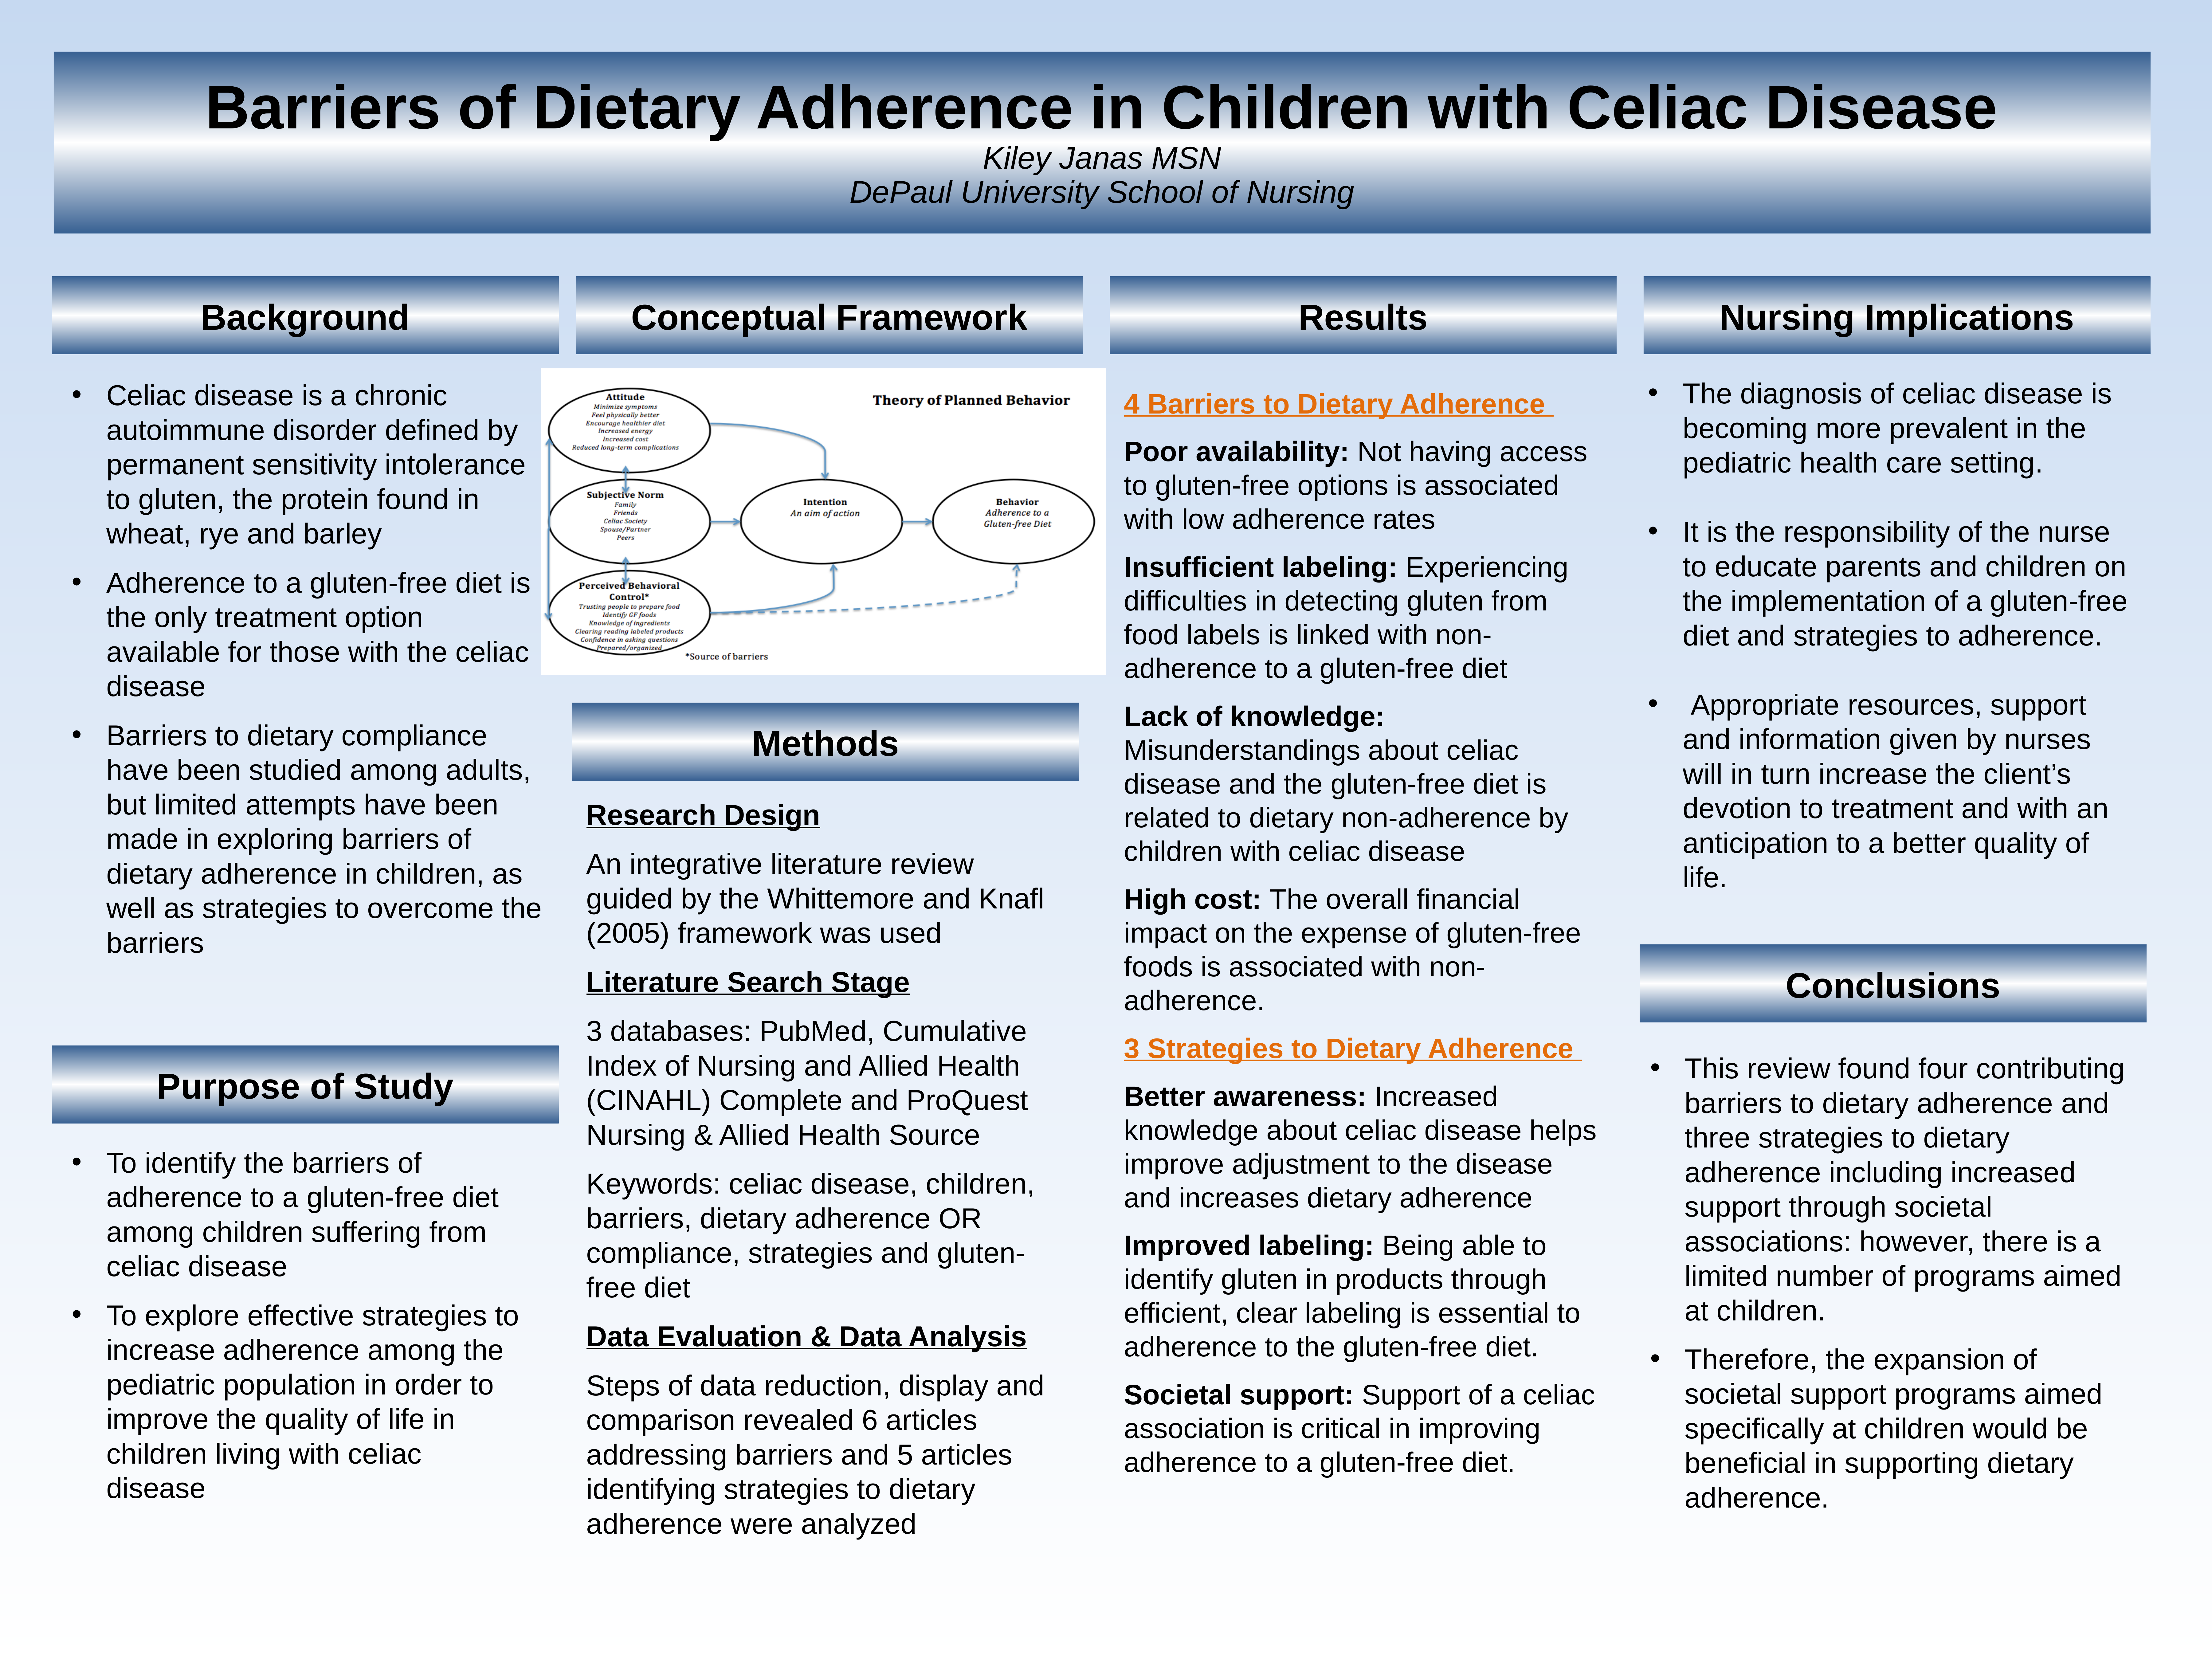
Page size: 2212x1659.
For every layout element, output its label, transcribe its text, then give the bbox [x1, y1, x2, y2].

text_box Purpose of Study [52, 1045, 559, 1124]
text_box Conclusions [1640, 944, 2147, 1022]
text_box Background [52, 276, 559, 354]
text_box Barriers of Dietary Adherence in Children with Celiac Disease Kiley Janas MSN DePaul University School of Nursing [53, 52, 2151, 233]
text_box 4 Barriers to Dietary Adherence Poor availability: Not having access to gluten-free options is associated with low adherence rates Insufficient labeling: Experiencing difficulties in detecting gluten from food labels is linked with non-adherence to a gluten-free diet Lack of knowledge: Misunderstandings about celiac disease and the gluten-free diet is related to dietary non-adherence by children with celiac disease High cost: The overall financial impact on the expense of gluten-free foods is associated with non-adherence. 3 Strategies to Dietary Adherence Better awareness: Increased knowledge about celiac disease helps improve adjustment to the disease and increases dietary adherence Improved labeling: Being able to identify gluten in products through efficient, clear labeling is essential to adherence to the gluten-free diet. Societal support: Support of a celiac association is critical in improving adherence to a gluten-free diet. [1113, 380, 1618, 1483]
text_box Research Design An integrative literature review guided by the Whittemore and Knafl (2005) framework was used Literature Search Stage 3 databases: PubMed, Cumulative Index of Nursing and Allied Health (CINAHL) Complete and ProQuest Nursing & Allied Health Source Keywords: celiac disease, children, barriers, dietary adherence OR compliance, strategies and gluten-free diet Data Evaluation & Data Analysis Steps of data reduction, display and comparison revealed 6 articles addressing barriers and 5 articles identifying strategies to dietary adherence were analyzed [576, 791, 1075, 1545]
text_box To identify the barriers of adherence to a gluten-free diet among children suffering from celiac disease To explore effective strategies to increase adherence among the pediatric population in order to improve the quality of life in children living with celiac disease [61, 1139, 538, 1509]
text_box Nursing Implications [1643, 276, 2151, 354]
picture [541, 368, 1106, 675]
text_box This review found four contributing barriers to dietary adherence and three strategies to dietary adherence including increased support through societal associations: however, there is a limited number of programs aimed at children. Therefore, the expansion of societal support programs aimed specifically at children would be beneficial in supporting dietary adherence. [1640, 1044, 2151, 1519]
text_box Celiac disease is a chronic autoimmune disorder defined by permanent sensitivity intolerance to gluten, the protein found in wheat, rye and barley Adherence to a gluten-free diet is the only treatment option available for those with the celiac disease Barriers to dietary compliance have been studied among adults, but limited attempts have been made in exploring barriers of dietary adherence in children, as well as strategies to overcome the barriers [61, 371, 553, 964]
text_box Results [1110, 276, 1617, 354]
text_box Methods [572, 703, 1079, 781]
text_box The diagnosis of celiac disease is becoming more prevalent in the pediatric health care setting. It is the responsibility of the nurse to educate parents and children on the implementation of a gluten-free diet and strategies to adherence. Appropriate resources, support and information given by nurses will in turn increase the client’s devotion to treatment and with an anticipation to a better quality of life. [1643, 372, 2139, 930]
text_box Conceptual Framework [576, 276, 1083, 354]
